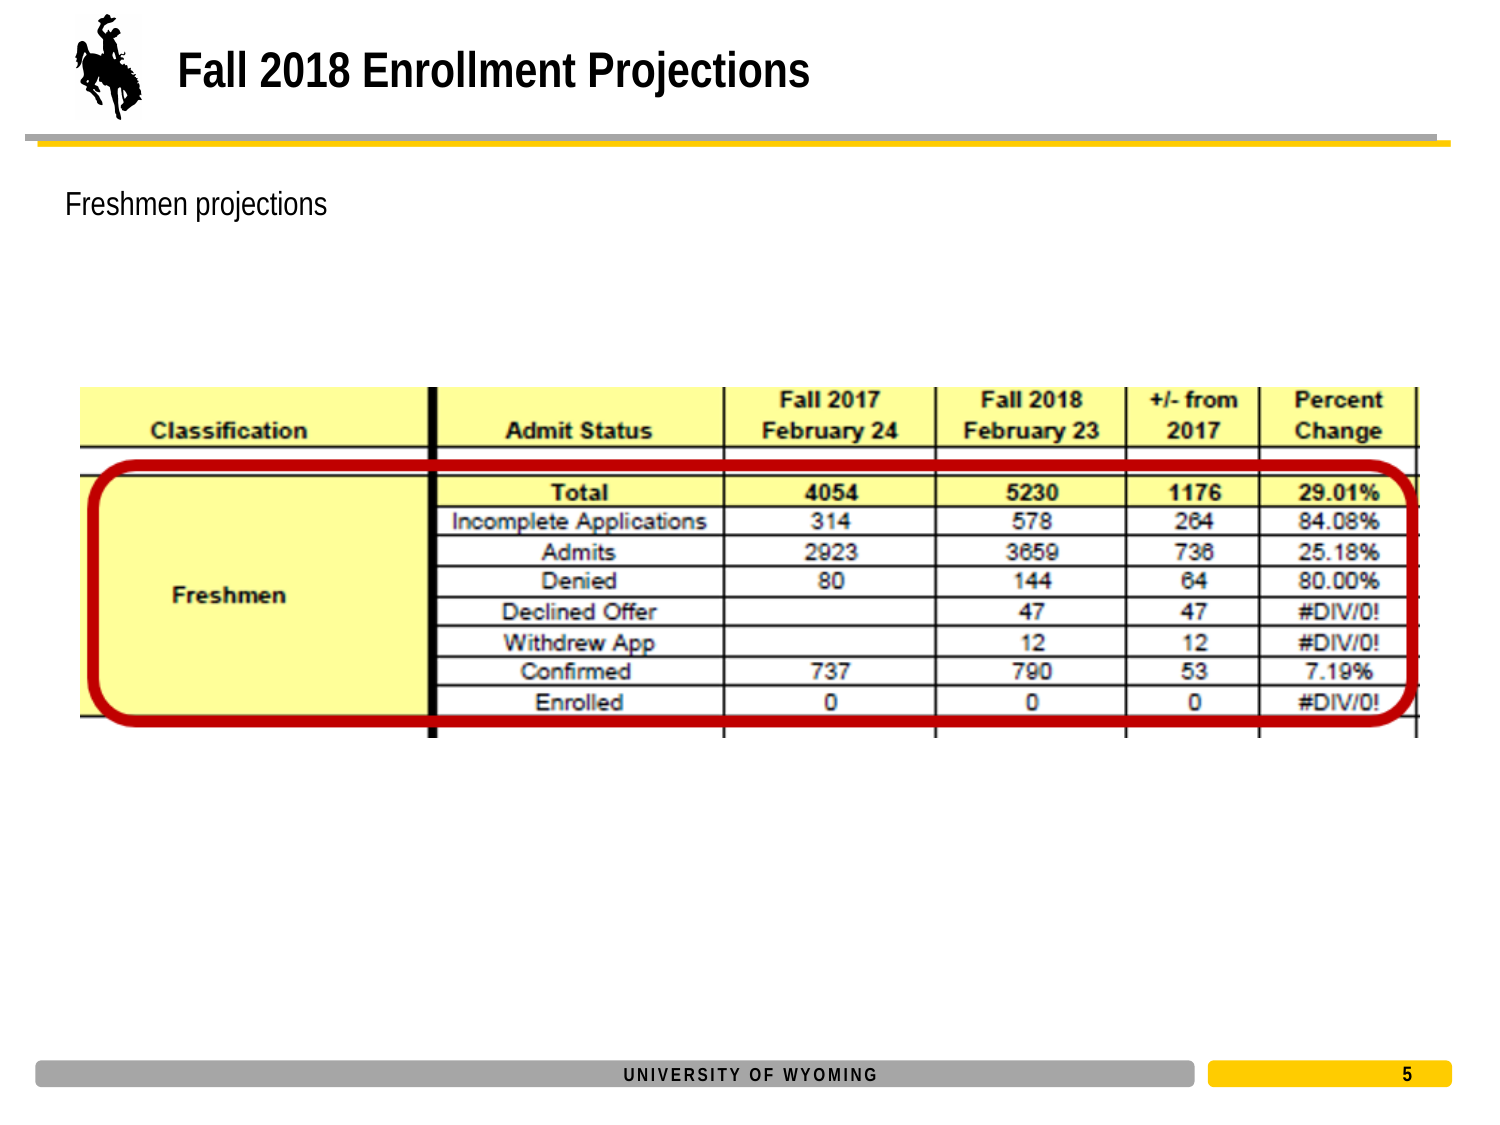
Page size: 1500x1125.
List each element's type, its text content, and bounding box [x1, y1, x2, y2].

slide_number 5 [1387, 1058, 1463, 1088]
list Freshmen projections [50, 174, 1445, 271]
picture [79, 387, 1420, 738]
title Fall 2018 Enrollment Projections [162, 22, 1475, 113]
picture [75, 14, 142, 120]
